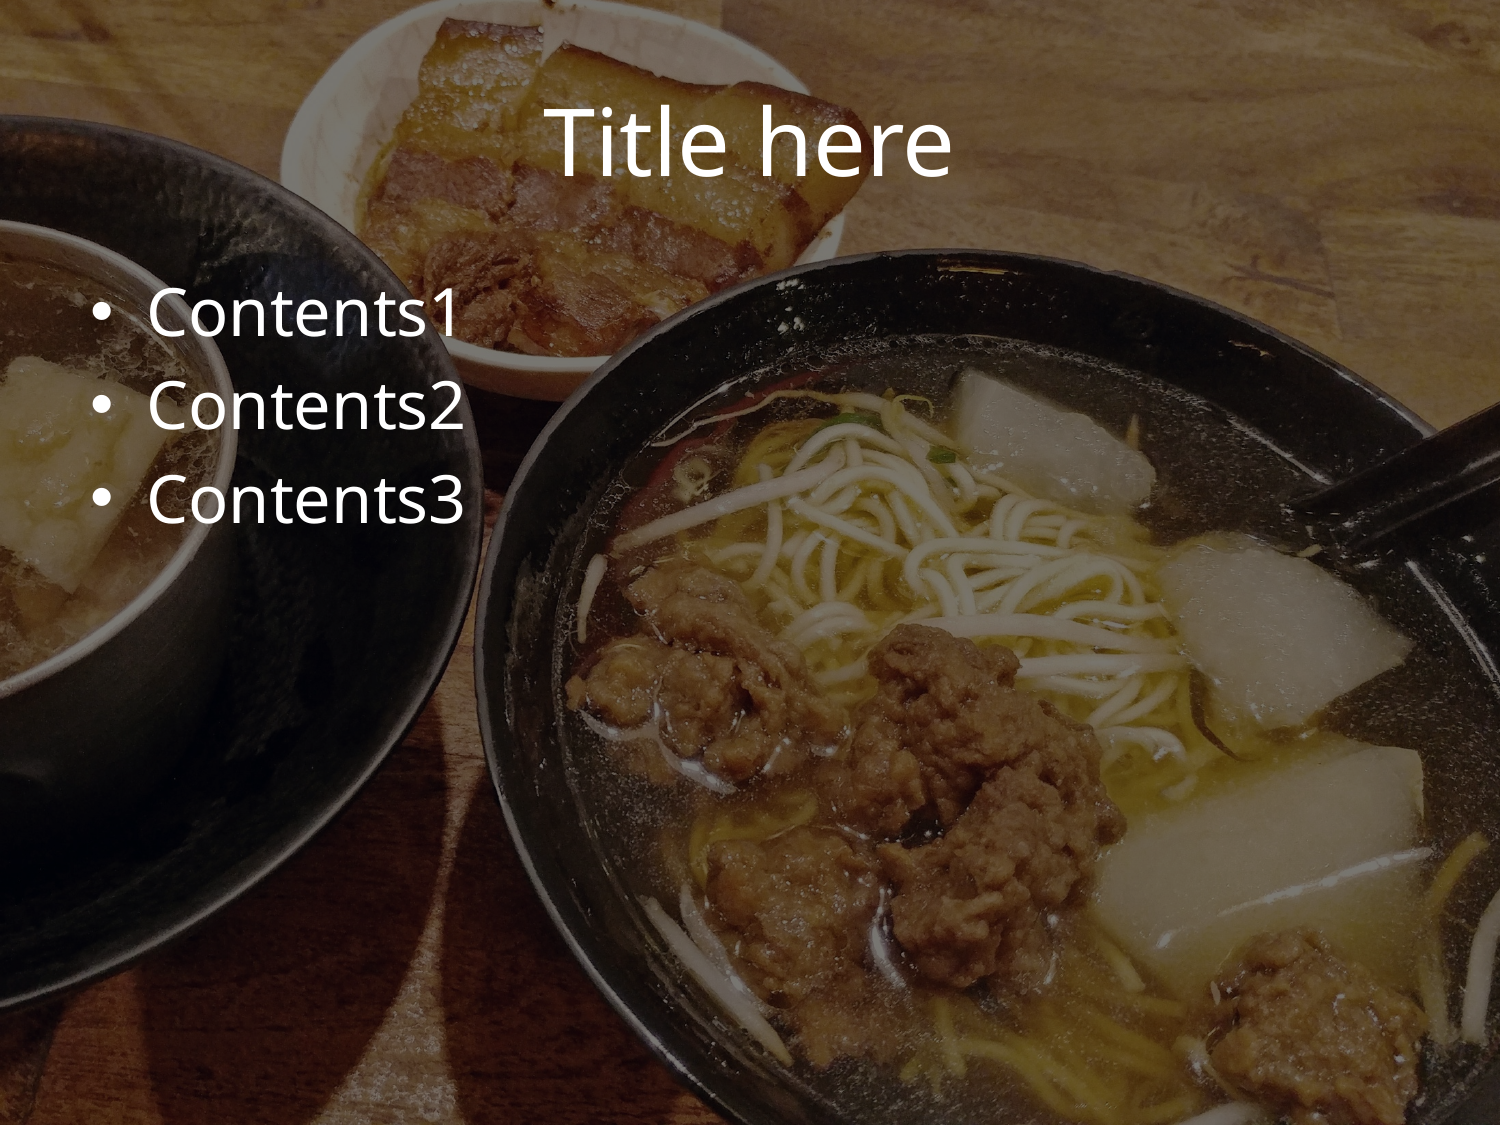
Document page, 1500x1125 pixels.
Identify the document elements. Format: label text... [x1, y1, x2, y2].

text_box [0, 0, 1500, 1125]
title Title here [75, 45, 1425, 233]
list Contents1 Contents2 Contents3 [75, 262, 1425, 1005]
